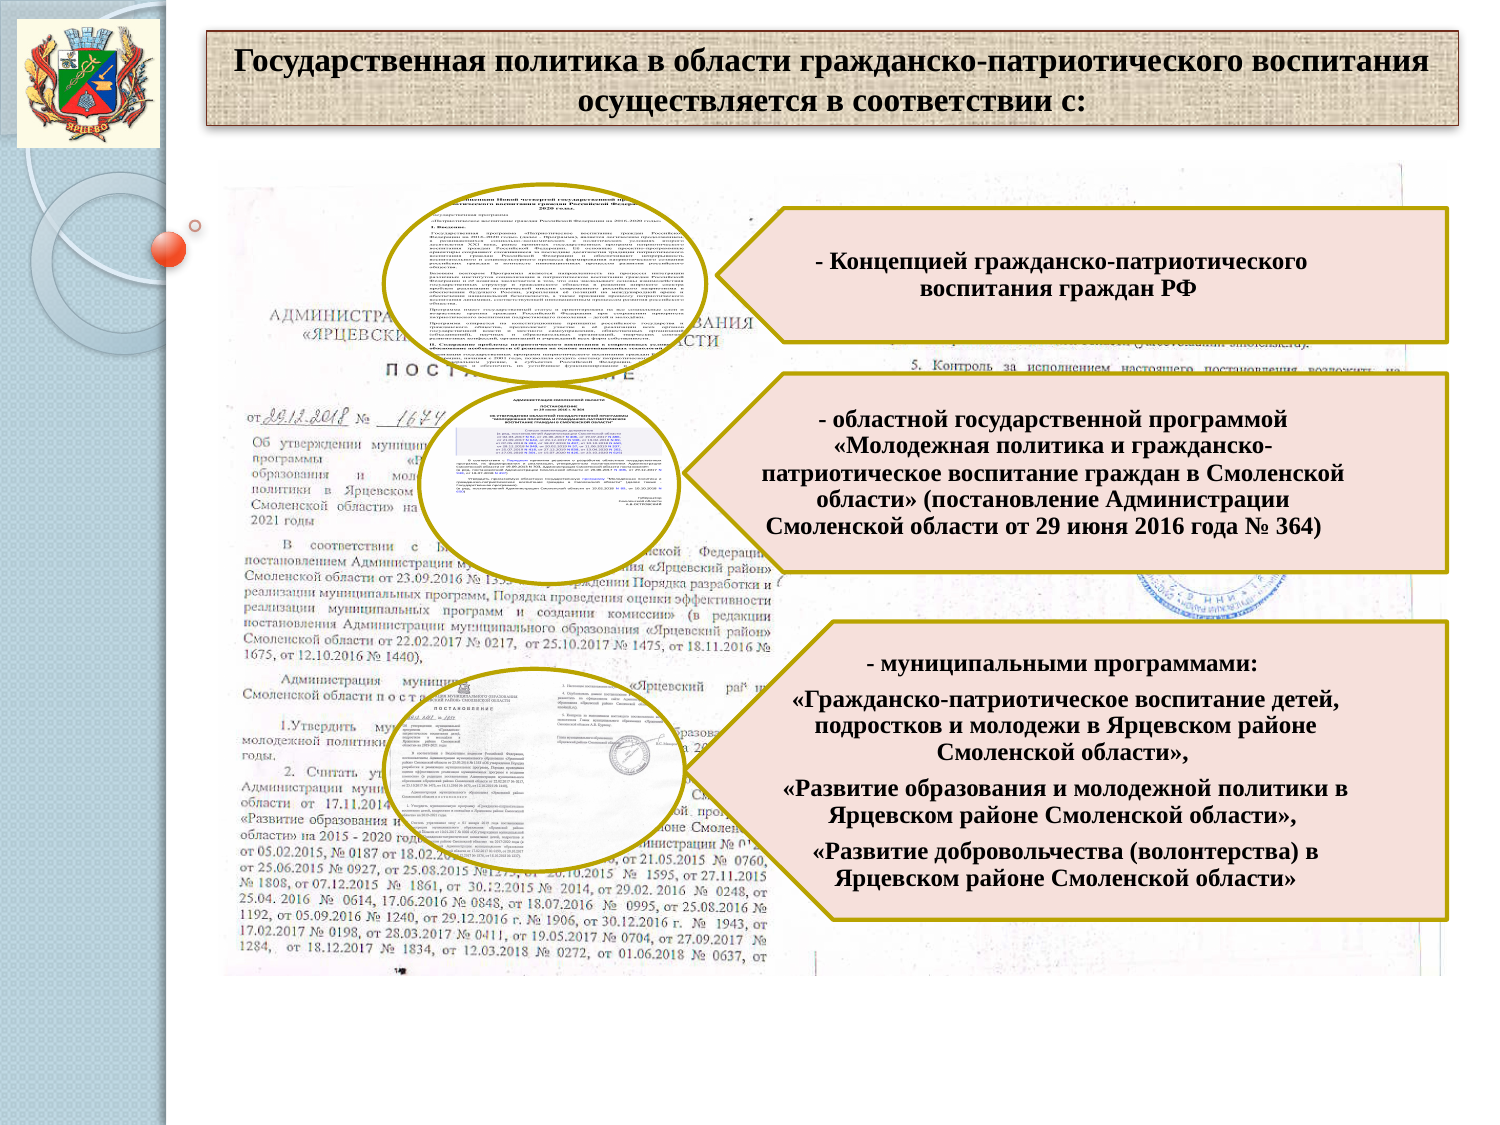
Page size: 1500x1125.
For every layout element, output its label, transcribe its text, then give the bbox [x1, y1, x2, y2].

picture [17, 18, 160, 149]
text_box Государственная политика в области гражданско-патриотического воспитания осуществляется в соответствии с: [206, 30, 1459, 126]
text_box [218, 160, 1448, 977]
